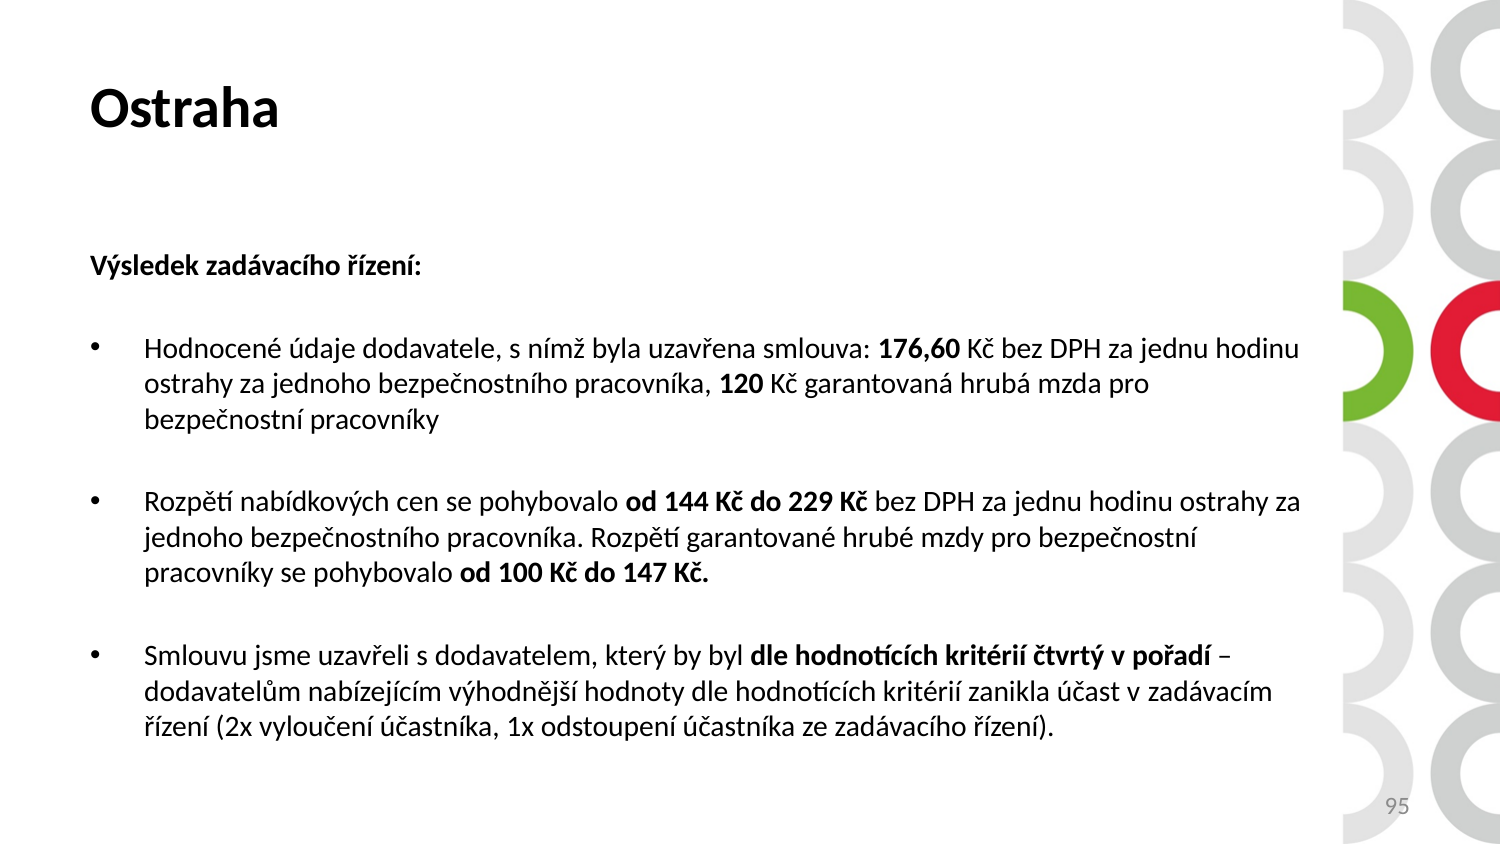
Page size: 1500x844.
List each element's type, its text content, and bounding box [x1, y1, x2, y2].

slide_number 95 [1074, 782, 1425, 828]
title Ostraha [75, 33, 1425, 175]
list Výsledek zadávacího řízení: Hodnocené údaje dodavatele, s nímž byla uzavřena smlouva: 176,60 Kč bez DPH za jednu hodinu ostrahy za jednoho bezpečnostního pracovníka, 120 Kč garantovaná hrubá mzda pro bezpečnostní pracovníky Rozpětí nabídkových cen se pohybovalo od 144 Kč do 229 Kč bez DPH za jednu hodinu ostrahy za jednoho bezpečnostního pracovníka. Rozpětí garantované hrubé mzdy pro bezpečnostní pracovníky se pohybovalo od 100 Kč do 147 Kč. Smlouvu jsme uzavřeli s dodavatelem, který by byl dle hodnotících kritérií čtvrtý v pořadí – dodavatelům nabízejícím výhodnější hodnoty dle hodnotících kritérií zanikla účast v zadávacím řízení (2x vyloučení účastníka, 1x odstoupení účastníka ze zadávacího řízení). [75, 196, 1329, 754]
picture [0, 0, 1500, 844]
